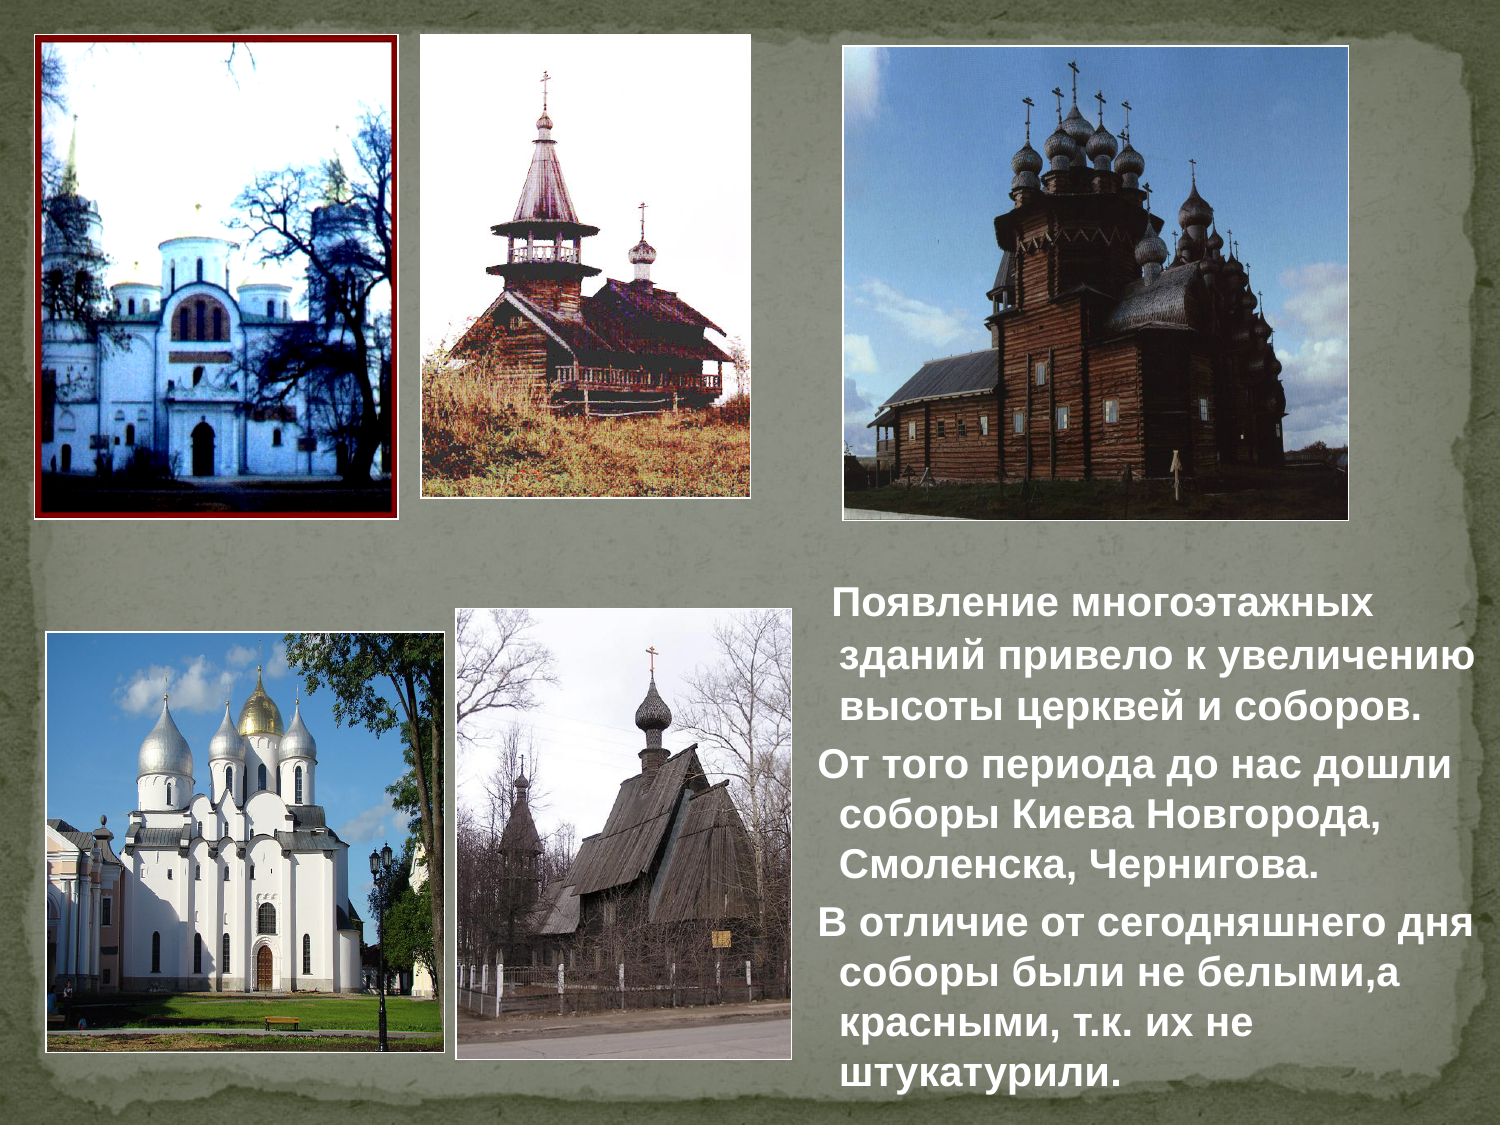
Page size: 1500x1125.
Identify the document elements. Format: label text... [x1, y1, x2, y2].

text_box Появление многоэтажных зданий привело к увеличению высоты церквей и соборов. От того периода до нас дошли соборы Киева Новгорода, Смоленска, Чернигова. В отличие от сегодняшнего дня соборы были не белыми,а красными, т.к. их не штукатурили. [767, 550, 1500, 1125]
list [458, 611, 790, 1058]
picture [35, 35, 397, 518]
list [48, 634, 443, 1051]
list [423, 37, 750, 497]
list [845, 48, 1347, 520]
